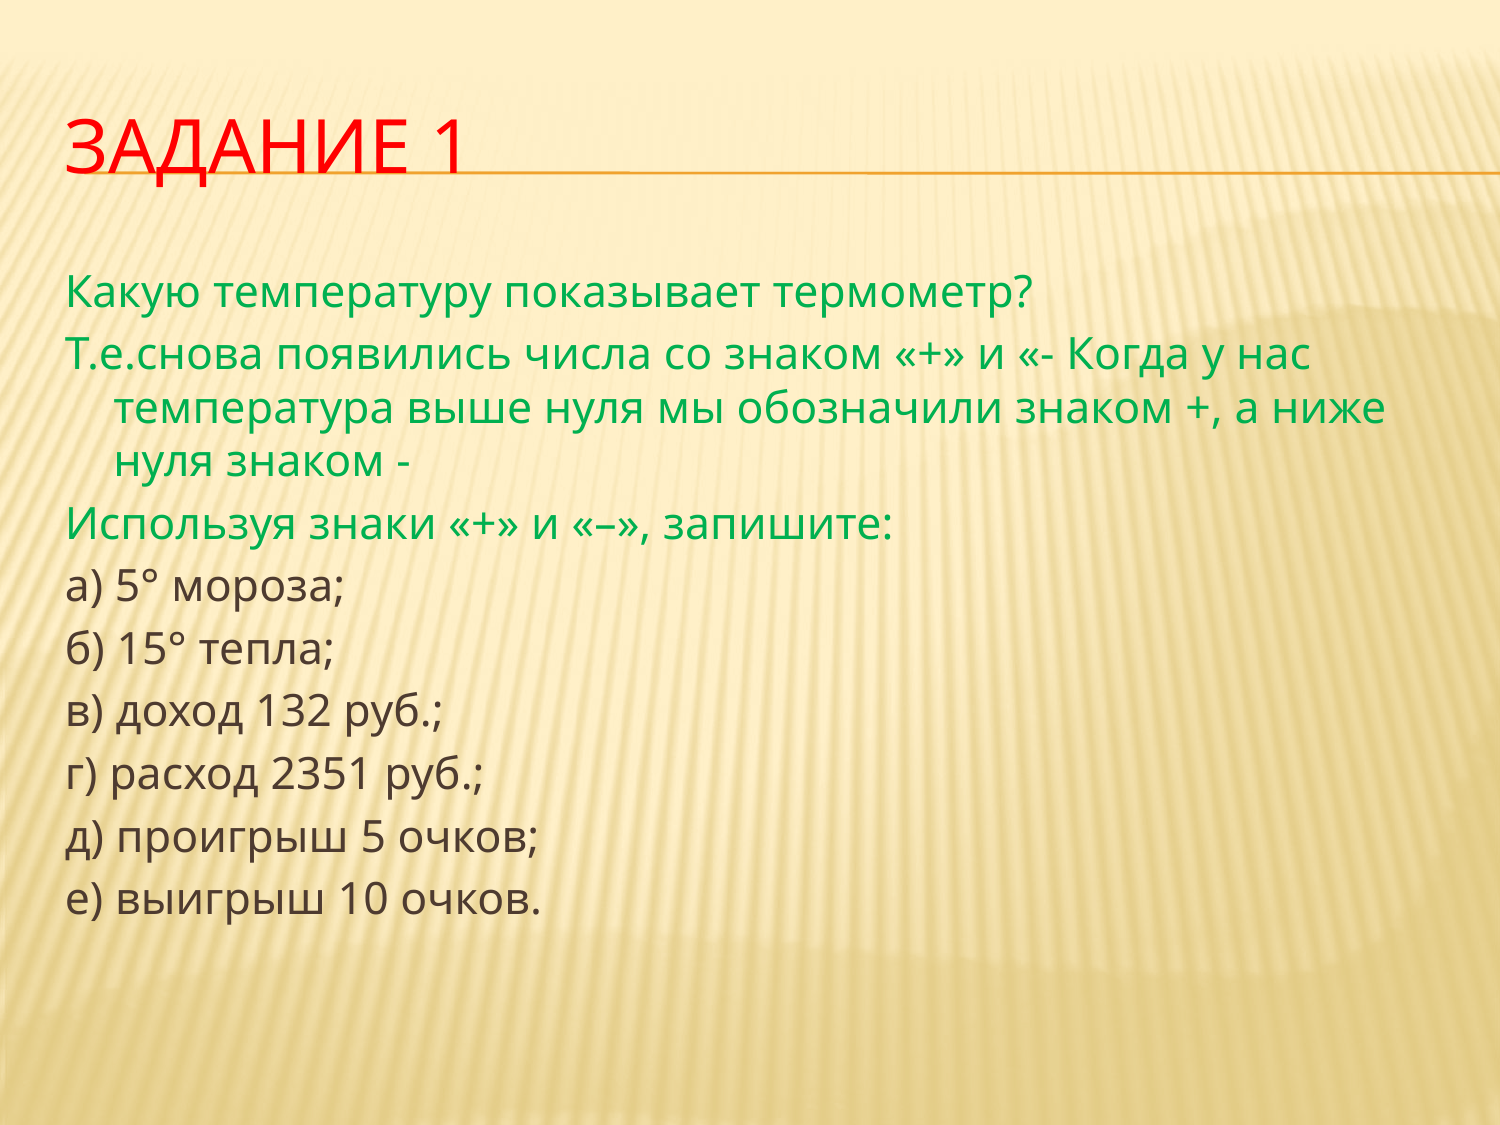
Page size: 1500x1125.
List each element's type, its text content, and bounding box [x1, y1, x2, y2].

list Какую температуру показывает термометр? Т.е.снова появились числа со знаком «+» и «- Когда у нас температура выше нуля мы обозначили знаком +, а ниже нуля знаком - Используя знаки «+» и «–», запишите: а) 5° мороза; б) 15° тепла; в) доход 132 руб.; г) расход 2351 руб.; д) проигрыш 5 очков; е) выигрыш 10 очков. [50, 254, 1475, 998]
title Задание 1 [50, 75, 1475, 213]
